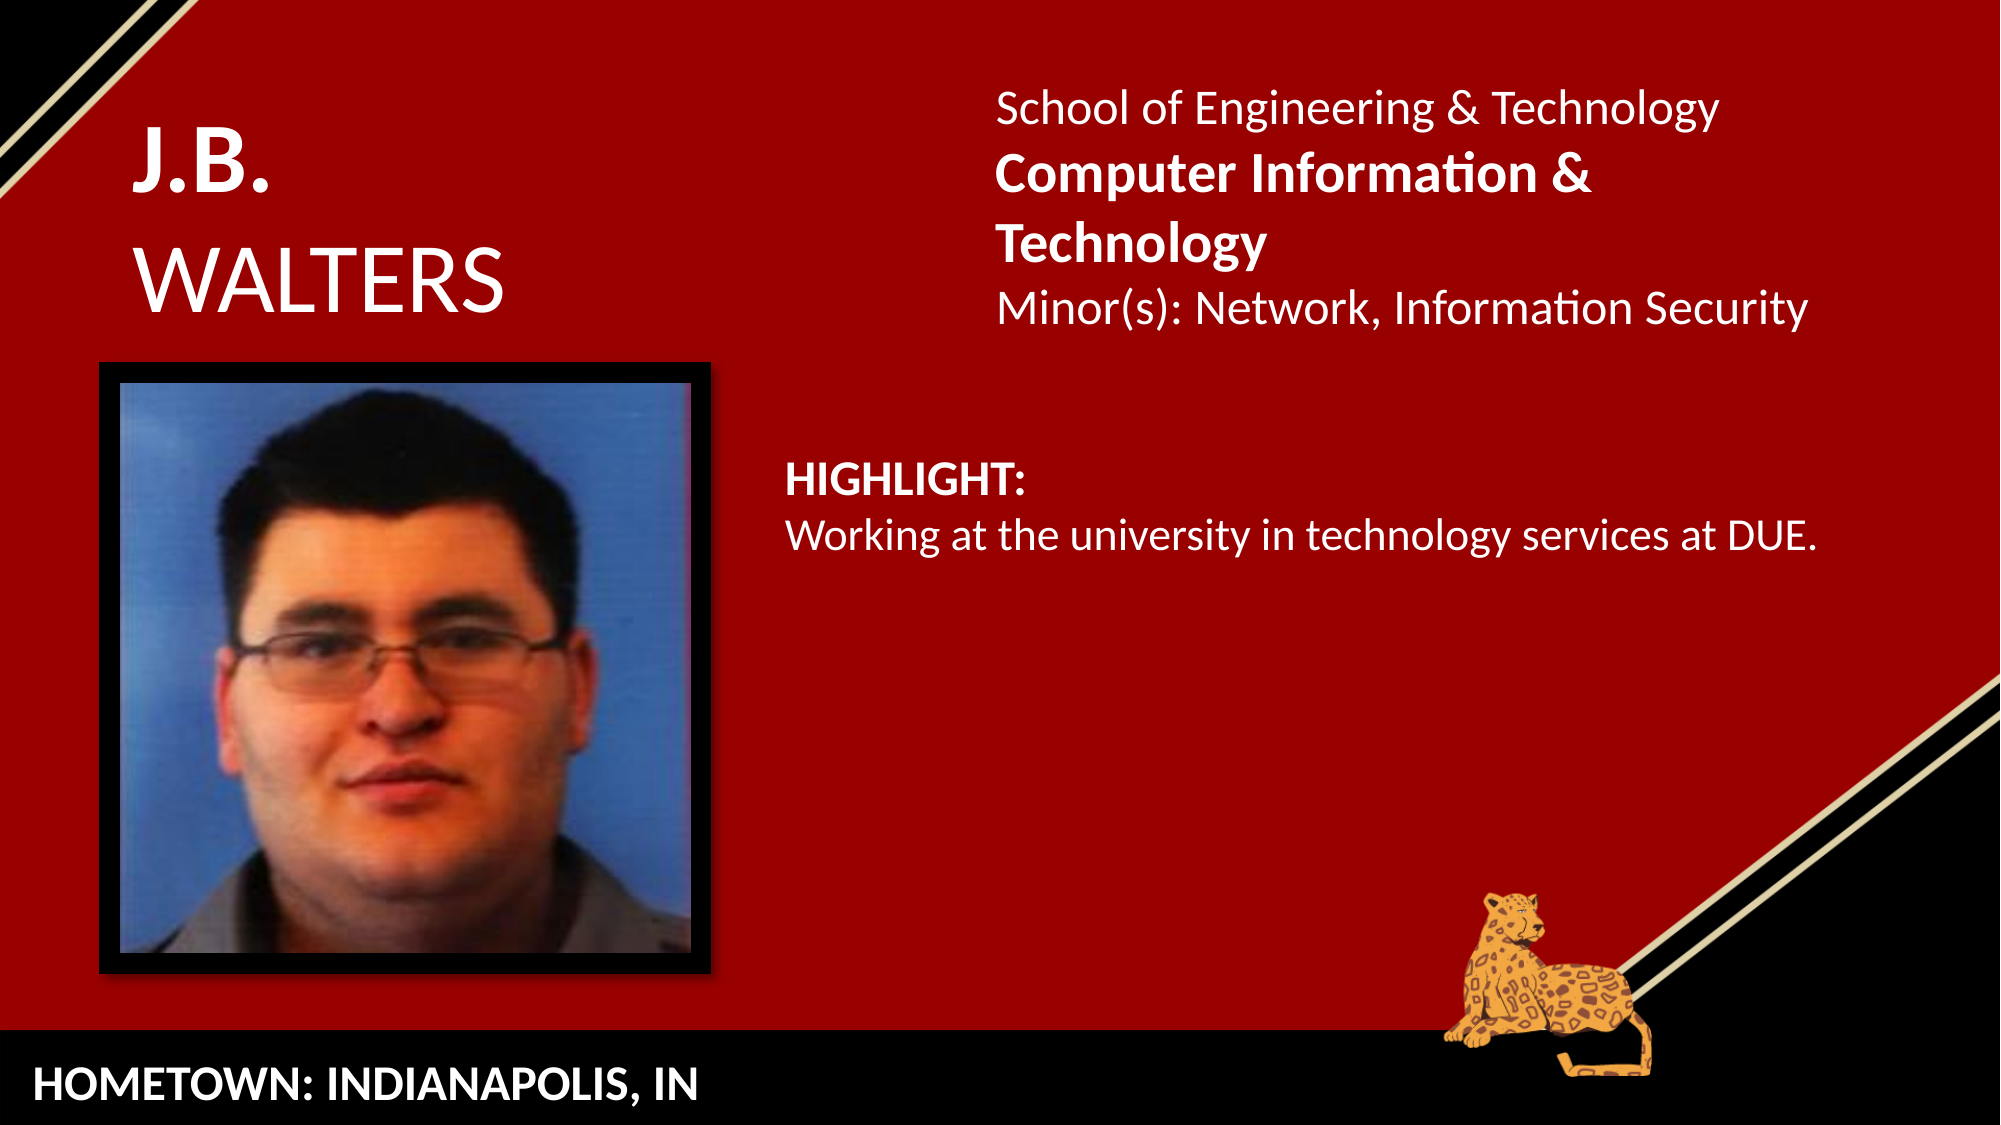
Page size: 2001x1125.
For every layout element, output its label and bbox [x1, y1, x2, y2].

list [0, 0, 2000, 1125]
picture [119, 382, 691, 954]
